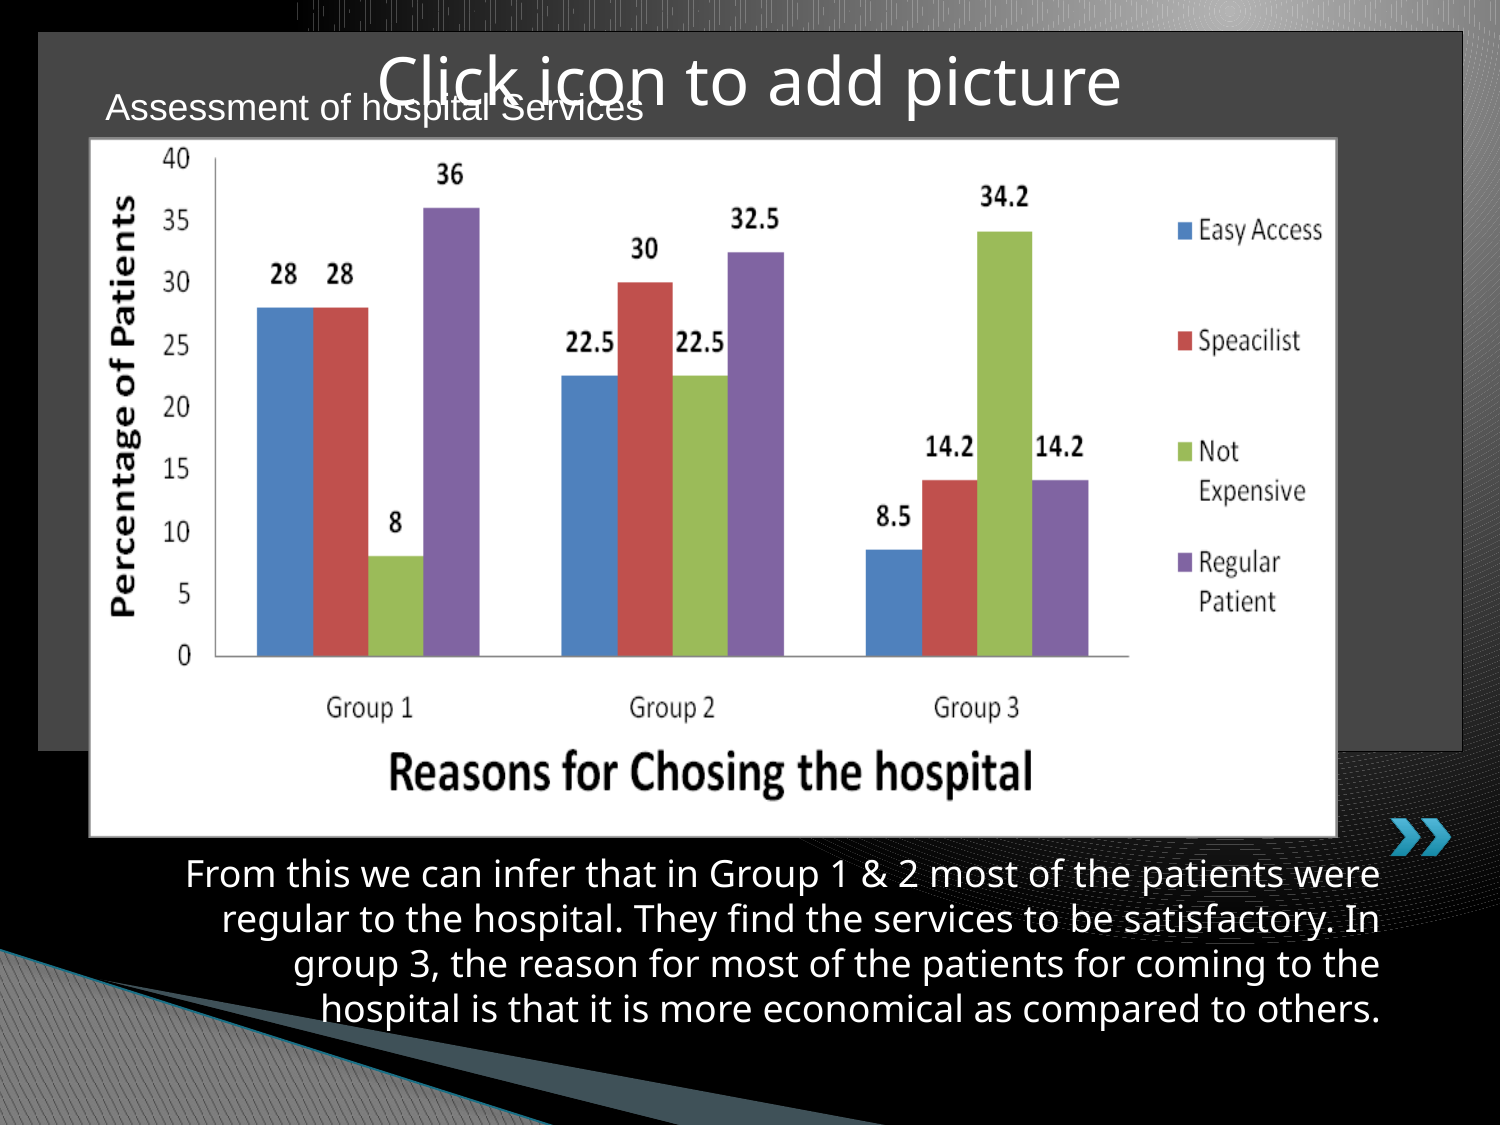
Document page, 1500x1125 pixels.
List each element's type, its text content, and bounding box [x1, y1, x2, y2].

list From this we can infer that in Group 1 & 2 most of the patients were regular to the hospital. They find the services to be satisfactory. In group 3, the reason for most of the patients for coming to the hospital is that it is more economical as compared to others. [137, 849, 1400, 1057]
title [37, 798, 1363, 891]
picture [0, 952, 543, 1125]
picture [37, 30, 1463, 838]
